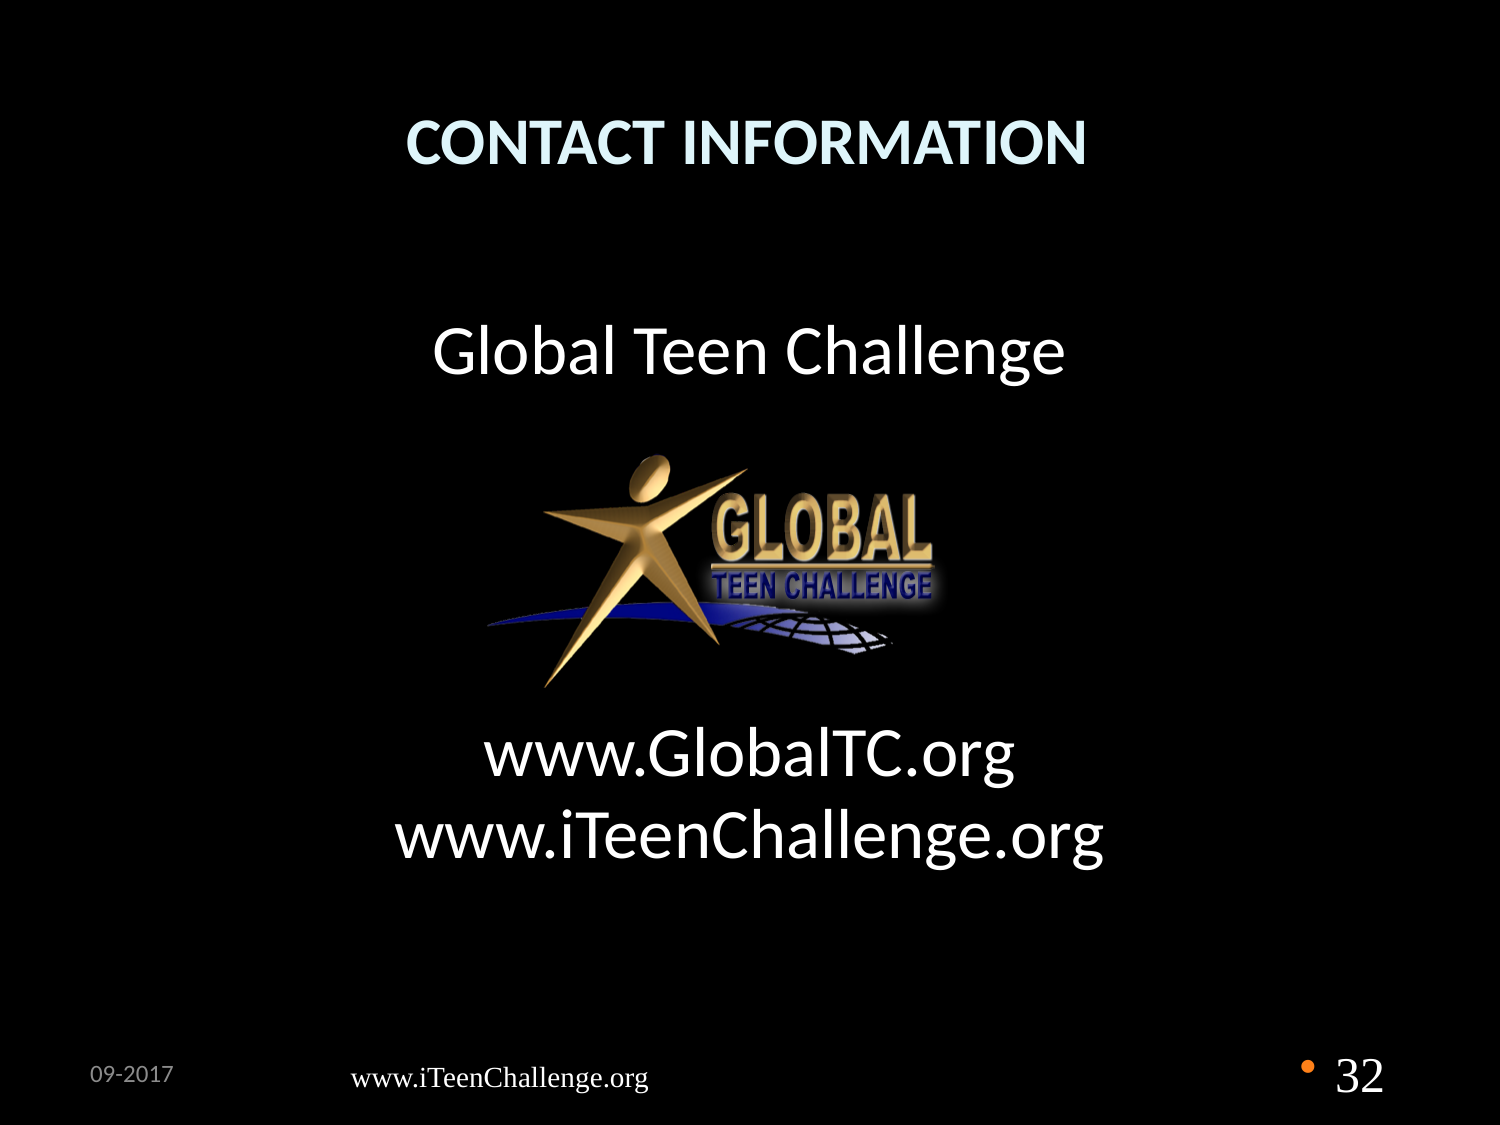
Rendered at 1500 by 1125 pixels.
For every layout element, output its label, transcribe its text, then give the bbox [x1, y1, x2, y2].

list Global Teen Challenge www.GlobalTC.org www.iTeenChallenge.org [75, 312, 1425, 988]
picture [449, 395, 1051, 730]
slide_number 09-2017 [75, 1042, 425, 1103]
title CONTACT INFORMATION [85, 62, 1411, 213]
slide_number 32 [1237, 1042, 1400, 1103]
footer www.iTeenChallenge.org [425, 1050, 900, 1103]
